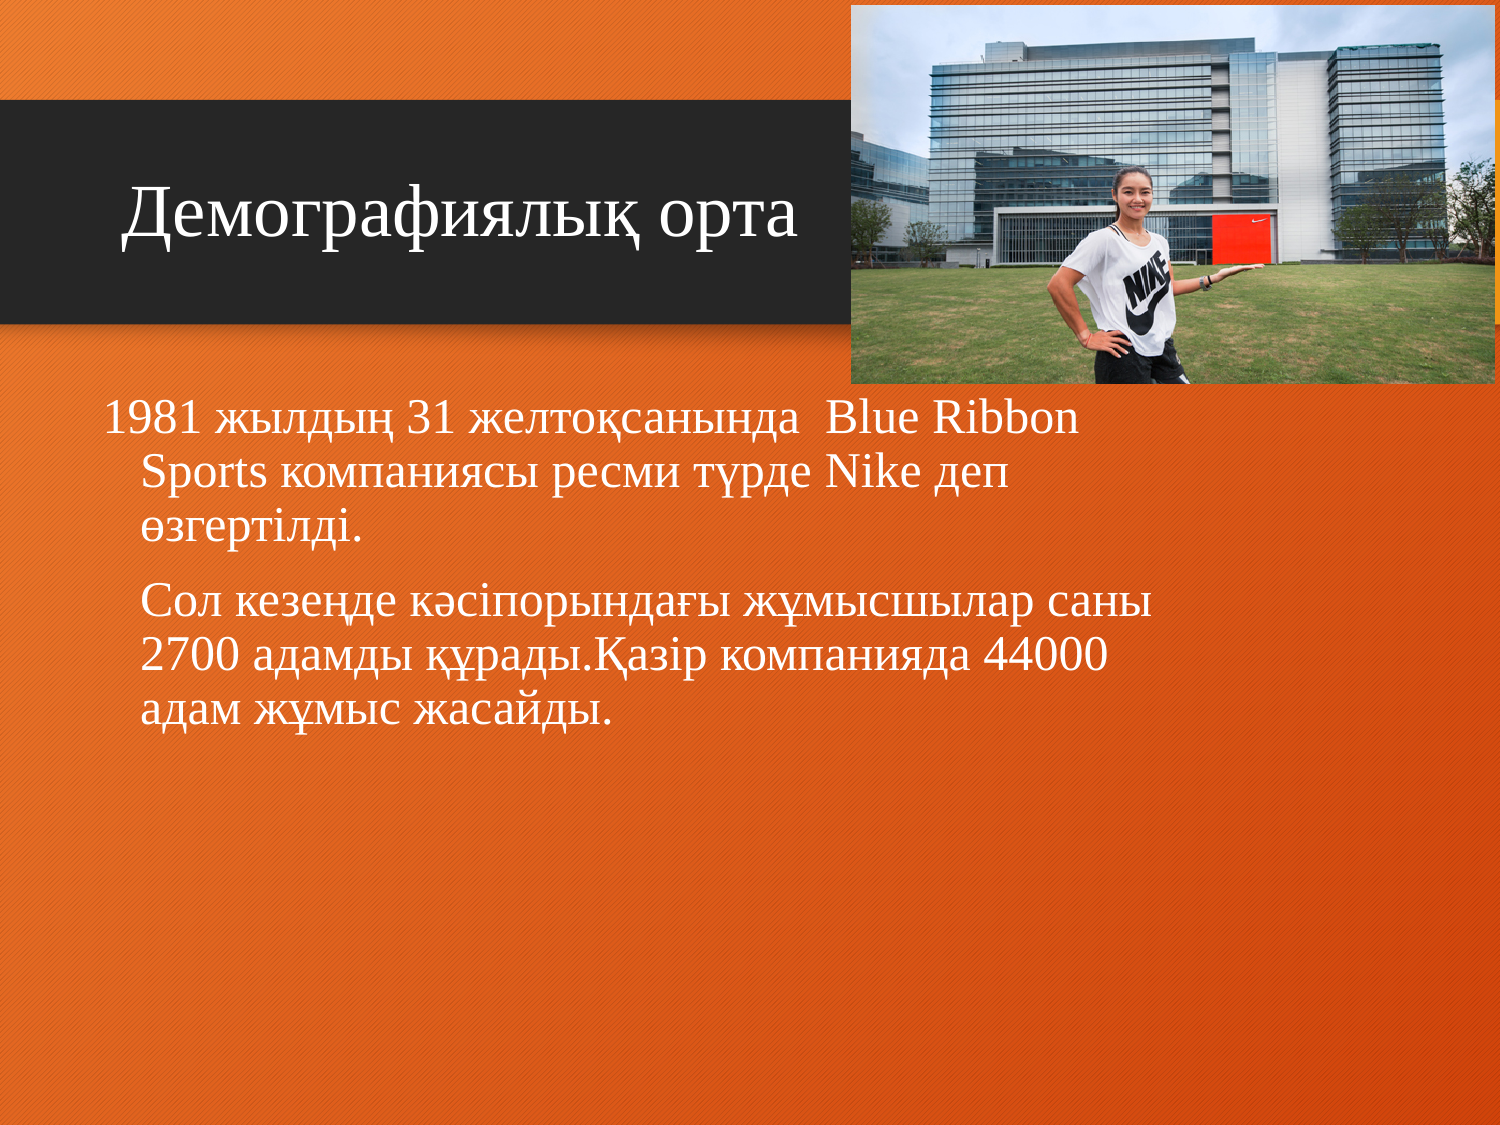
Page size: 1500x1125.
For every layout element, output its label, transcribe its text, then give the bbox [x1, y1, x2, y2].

title Демографиялық орта [87, 123, 850, 301]
picture [0, 5, 1500, 384]
list 1981 жылдың 31 желтоқсанында Blue Ribbon Sports компаниясы ресми түрде Nike деп өзгертілді. Сол кезеңде кәсіпорындағы жұмысшылар саны 2700 адамды құрады.Қазір компанияда 44000 адам жұмыс жасайды. [87, 383, 1218, 974]
